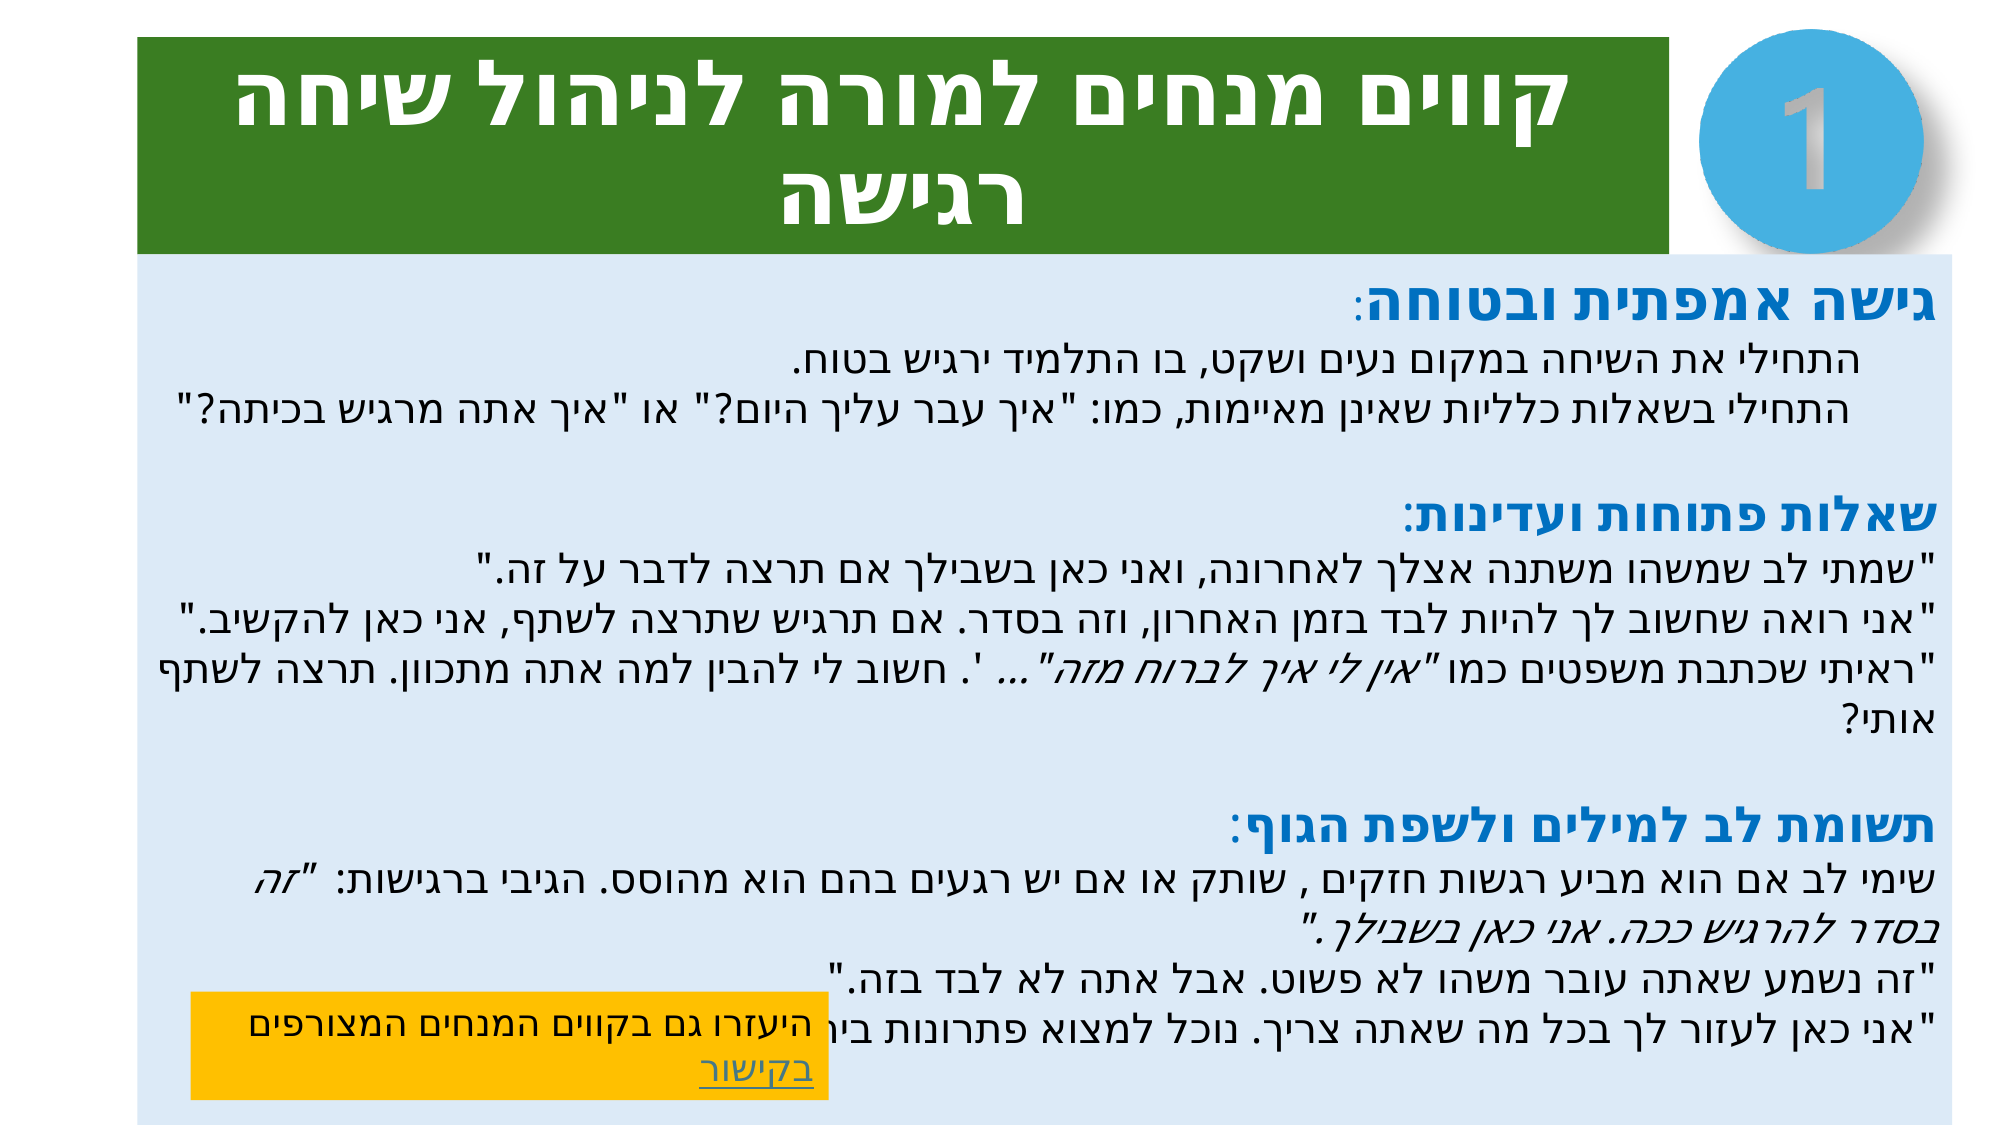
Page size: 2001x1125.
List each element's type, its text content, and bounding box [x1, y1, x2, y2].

text_box קווים מנחים למורה לניהול שיחה רגישה [137, 37, 1668, 254]
picture [1668, 0, 1953, 284]
text_box גישה אמפתית ובטוחה: התחילי את השיחה במקום נעים ושקט, בו התלמיד ירגיש בטוח. התחילי בשאלות כלליות שאינן מאיימות, כמו: "איך עבר עליך היום?" או "איך אתה מרגיש בכיתה?" שאלות פתוחות ועדינות: "שמתי לב שמשהו משתנה אצלך לאחרונה, ואני כאן בשבילך אם תרצה לדבר על זה." "אני רואה שחשוב לך להיות לבד בזמן האחרון, וזה בסדר. אם תרגיש שתרצה לשתף, אני כאן להקשיב." "ראיתי שכתבת משפטים כמו "אין לי איך לברוח מזה"... '. חשוב לי להבין למה אתה מתכוון. תרצה לשתף אותי? תשומת לב למילים ולשפת הגוף: שימי לב אם הוא מביע רגשות חזקים , שותק או אם יש רגעים בהם הוא מהוסס. הגיבי ברגישות: "זה בסדר להרגיש ככה. אני כאן בשבילך." "זה נשמע שאתה עובר משהו לא פשוט. אבל אתה לא לבד בזה." "אני כאן לעזור לך בכל מה שאתה צריך. נוכל למצוא פתרונות ביחד." [137, 254, 1953, 1125]
text_box היעזרו גם בקווים המנחים המצורפים בקישור [190, 991, 829, 1101]
